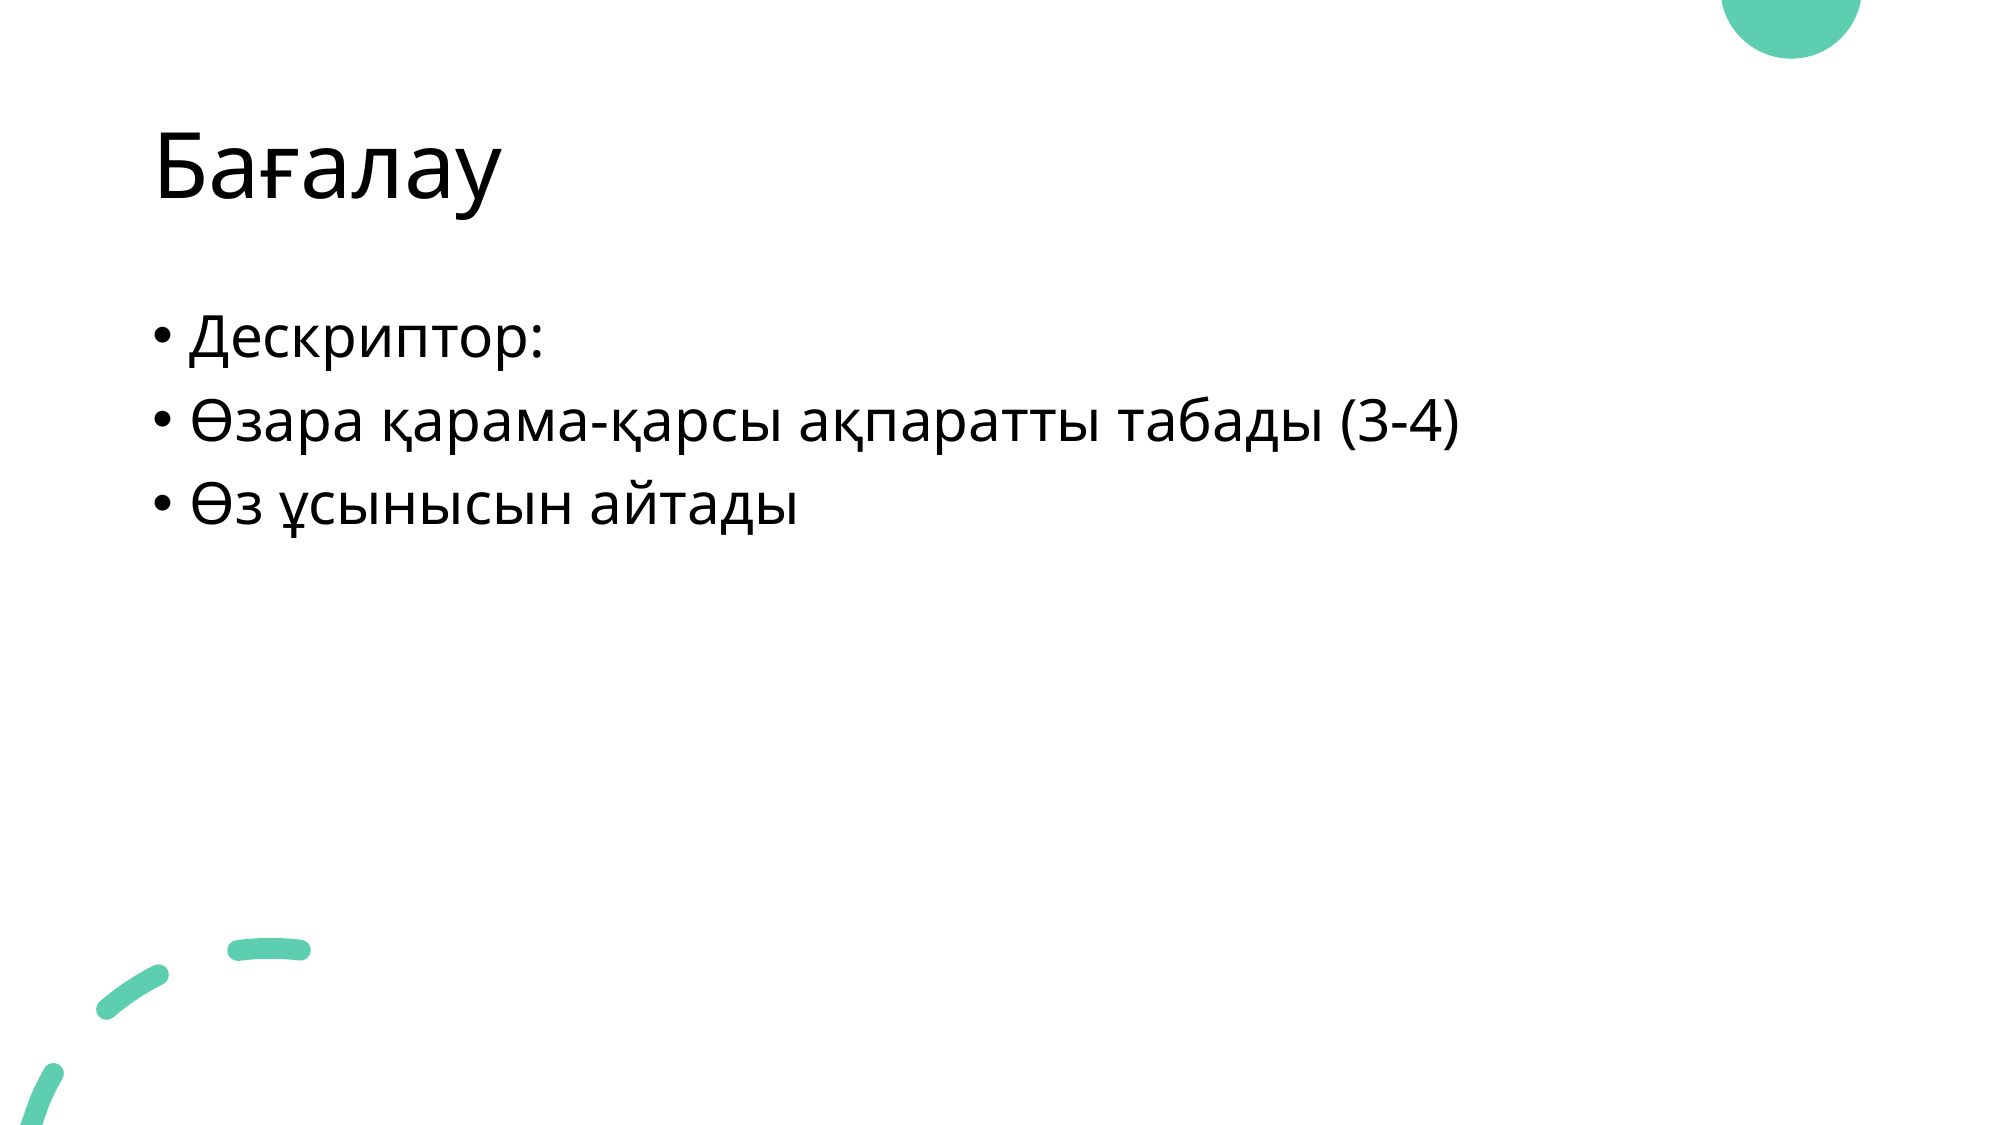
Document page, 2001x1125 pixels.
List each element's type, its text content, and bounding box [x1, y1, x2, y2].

list Дескриптор: Өзара қарама-қарсы ақпаратты табады (3-4) Өз ұсынысын айтады [137, 299, 1863, 933]
title Бағалау [137, 59, 1863, 278]
